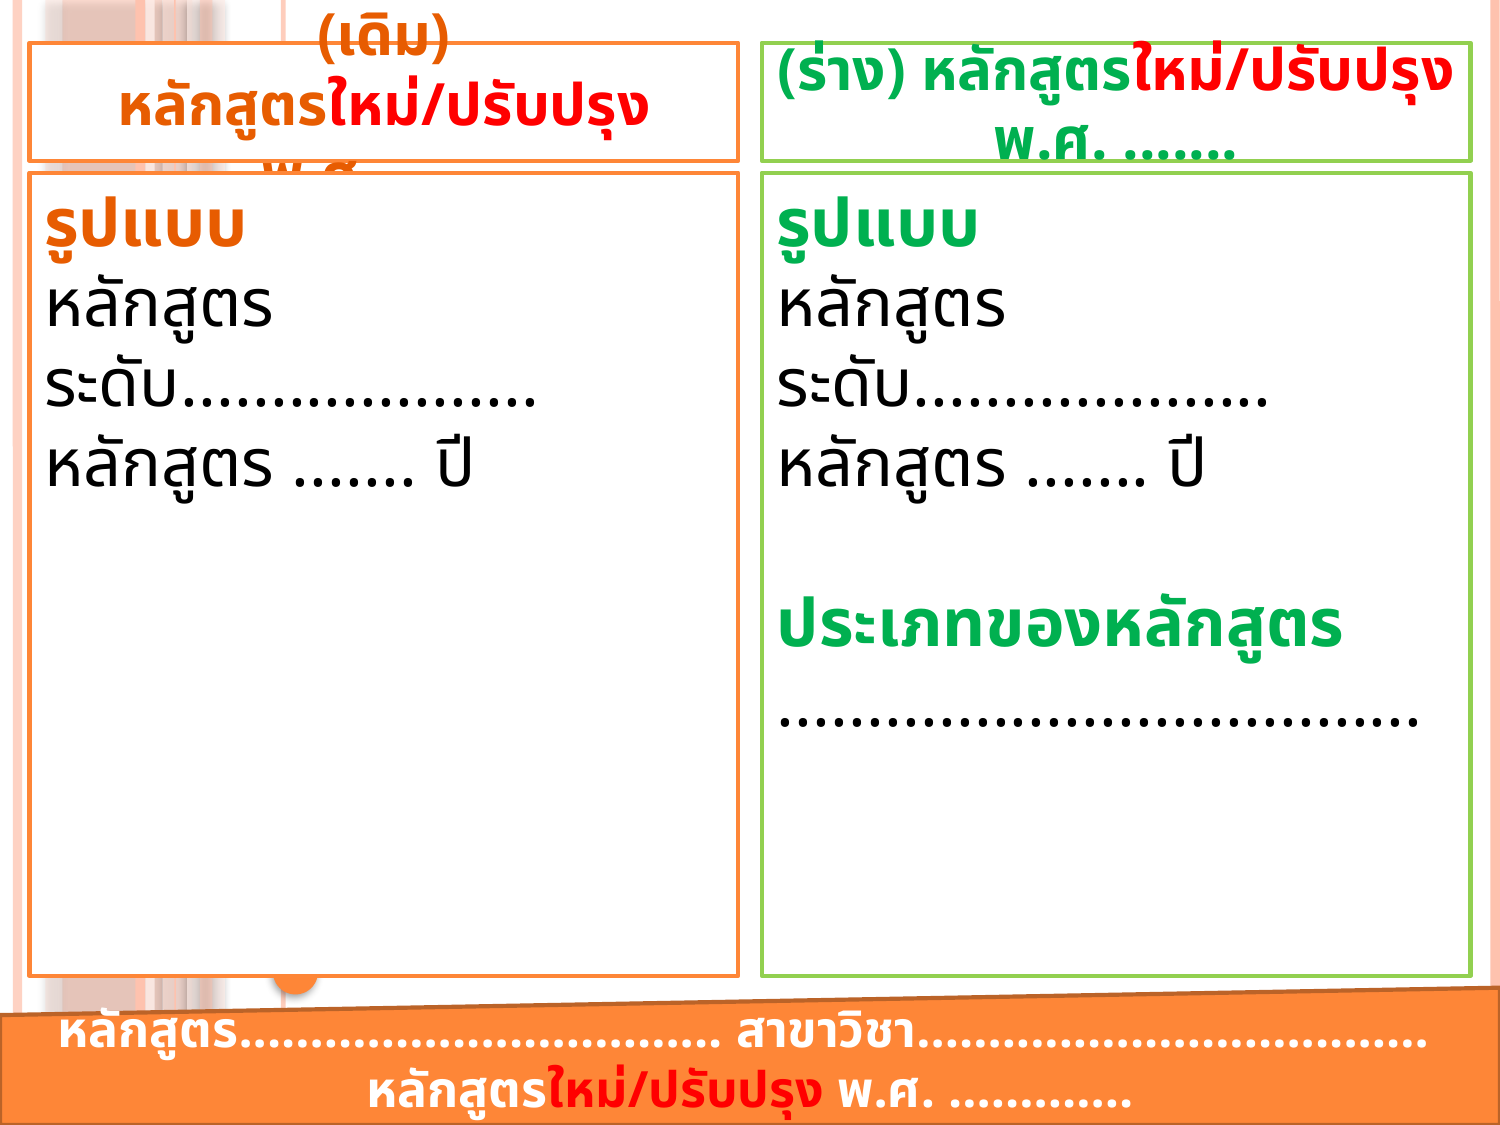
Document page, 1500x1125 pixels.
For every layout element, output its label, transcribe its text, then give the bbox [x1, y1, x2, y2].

text_box หลักสูตร.................................. สาขาวิชา.................................... หลักสูตรใหม่/ปรับปรุง พ.ศ. …………. [0, 985, 1500, 1125]
text_box (ร่าง) หลักสูตรใหม่/ปรับปรุง พ.ศ. ....... [760, 41, 1473, 163]
text_box รูปแบบ หลักสูตรระดับ.................... หลักสูตร ....... ปี [27, 171, 740, 978]
text_box (เดิม) หลักสูตรใหม่/ปรับปรุง พ.ศ. ....... [27, 41, 740, 163]
text_box รูปแบบ หลักสูตรระดับ.................... หลักสูตร ....... ปี ประเภทของหลักสูตร .................................... [760, 171, 1473, 978]
